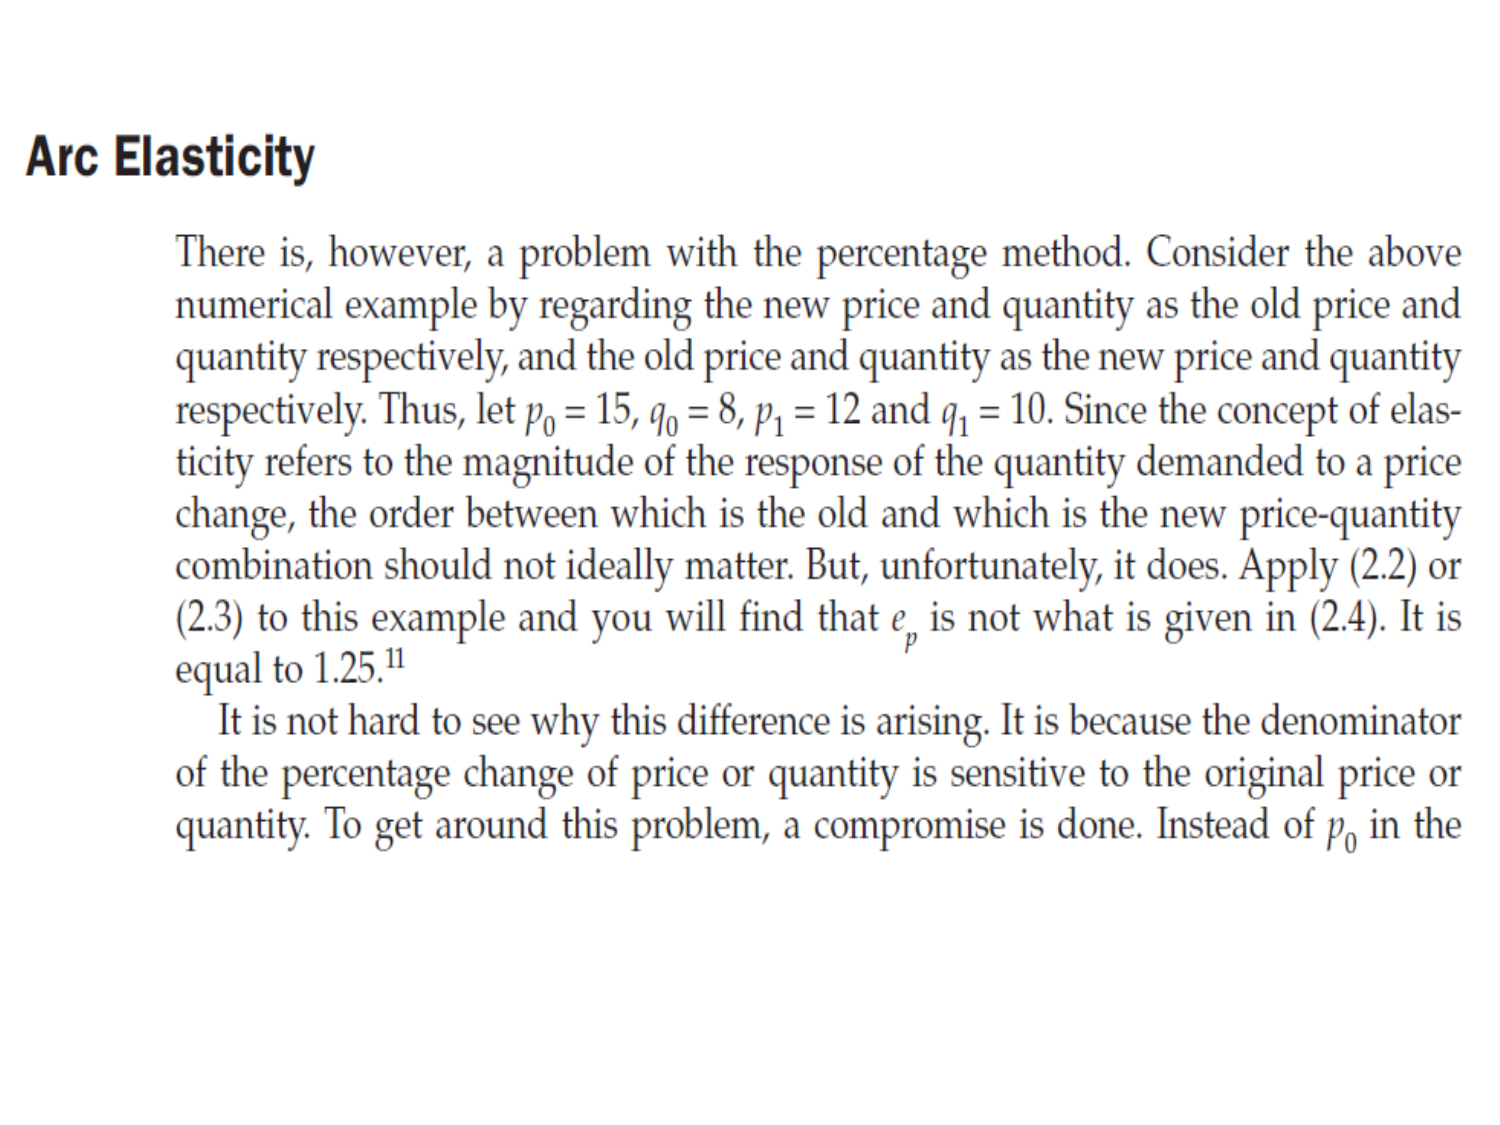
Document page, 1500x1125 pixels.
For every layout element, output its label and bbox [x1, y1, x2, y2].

picture [0, 124, 1500, 883]
